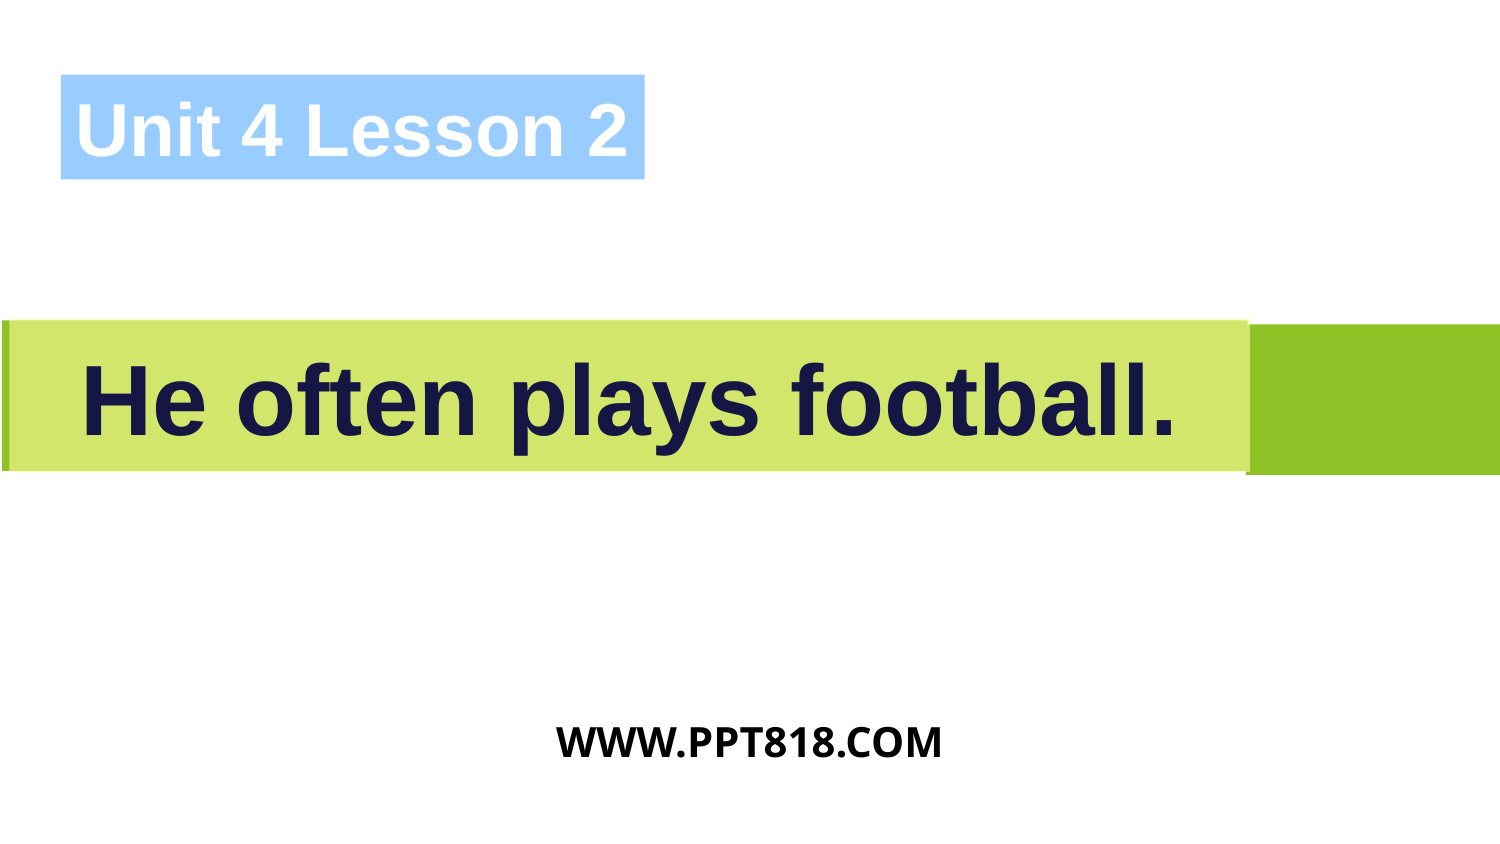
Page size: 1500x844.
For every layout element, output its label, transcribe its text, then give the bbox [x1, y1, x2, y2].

title He often plays football. [9, 318, 1250, 472]
text_box Unit 4 Lesson 2 [60, 74, 645, 180]
text_box WWW.PPT818.COM [0, 703, 1500, 773]
